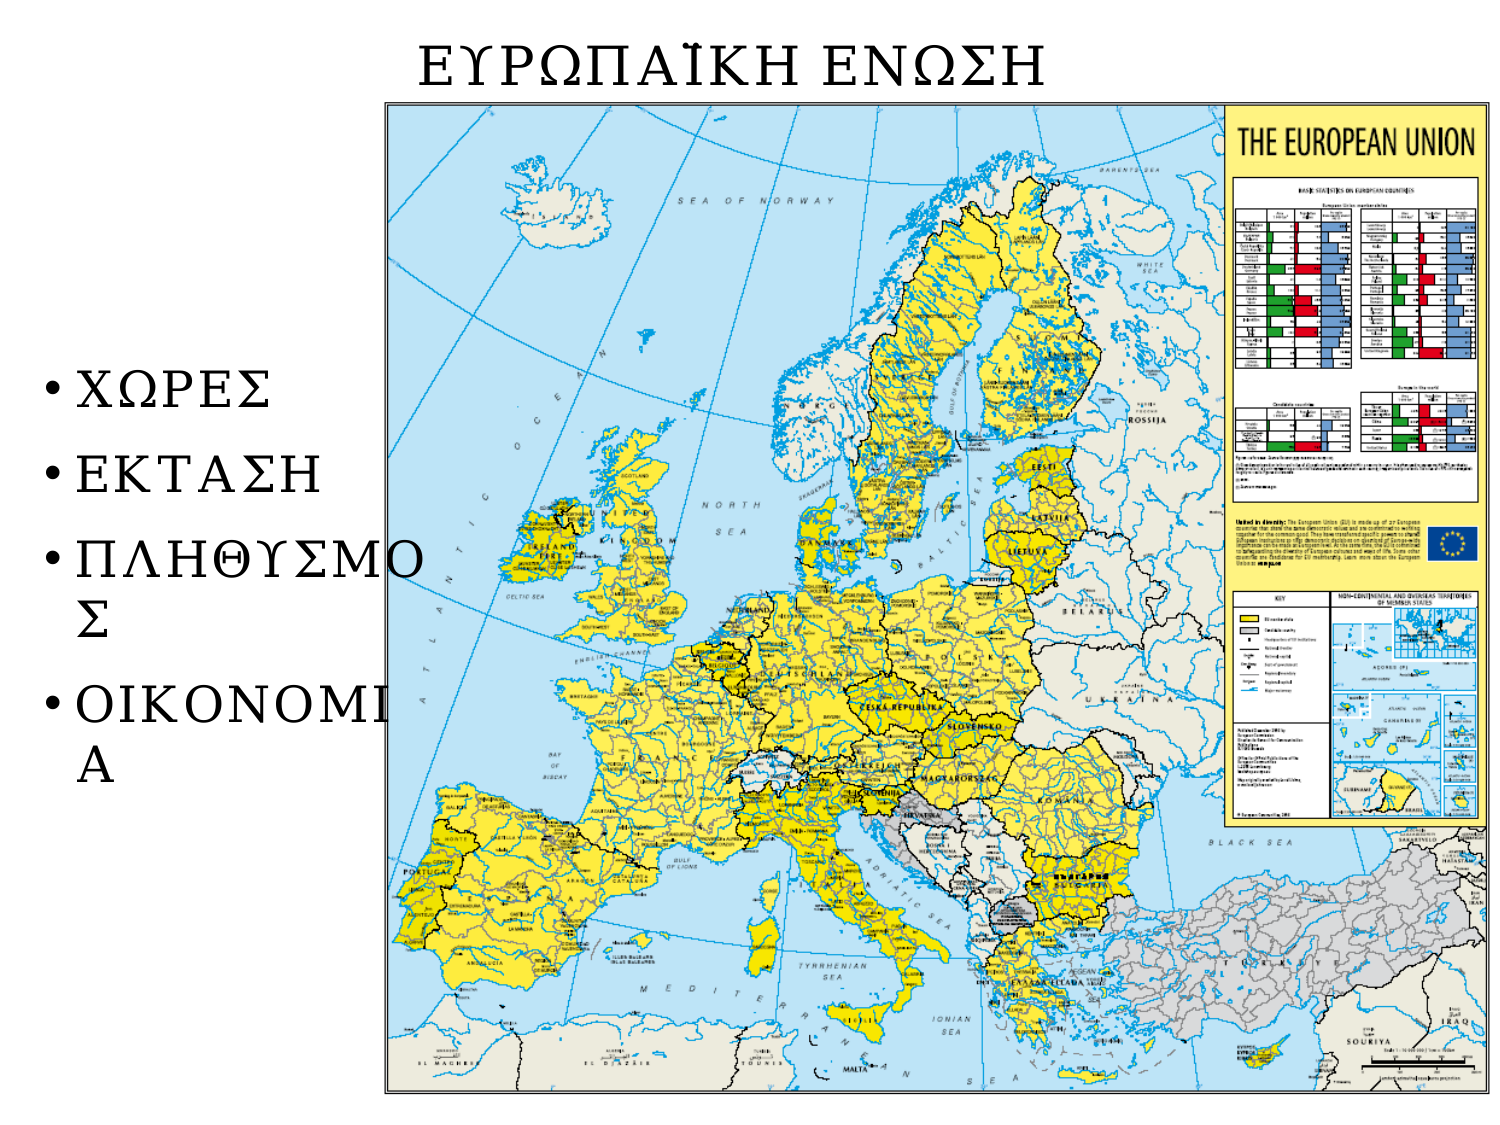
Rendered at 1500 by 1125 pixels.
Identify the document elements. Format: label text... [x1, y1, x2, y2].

text_box ΧΩΡΕΣ ΕΚΤΑΣΗ ΠΛΗΘΥΣΜΟΣ ΟΙΚΟΝΟΜΙΑ [29, 349, 370, 717]
title ΕΥΡΩΠΑΪΚΗ ΕΝΩΣΗ [57, 23, 1408, 104]
picture [375, 101, 1499, 1100]
